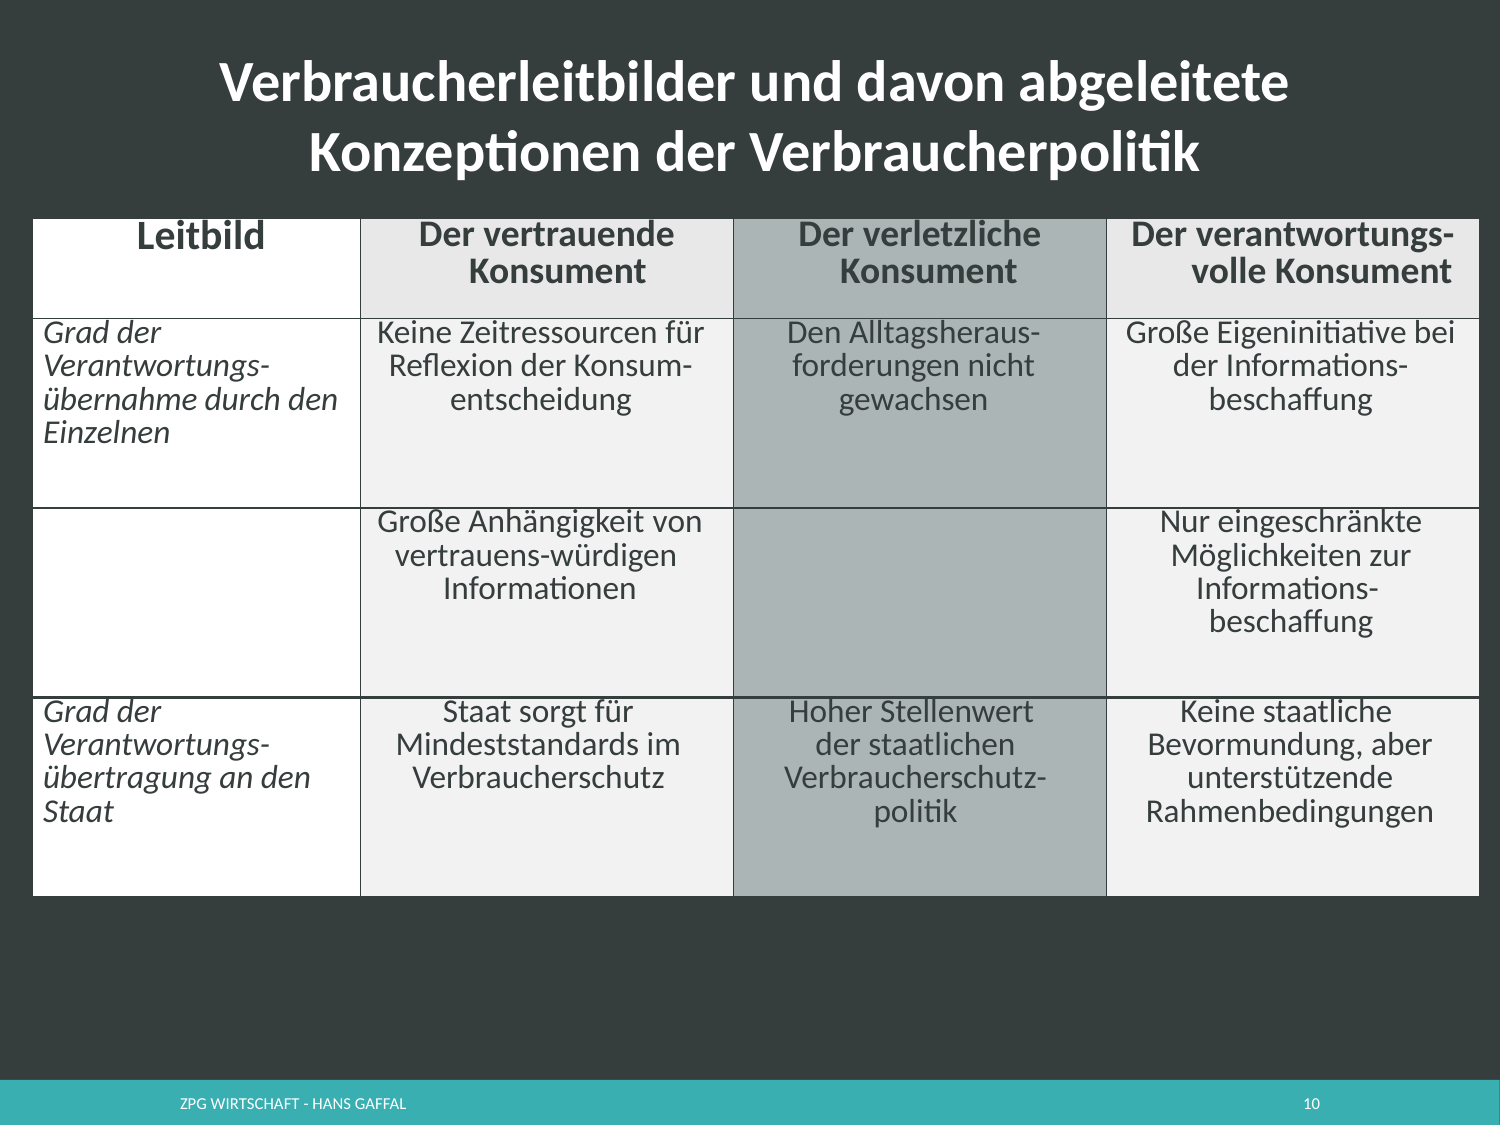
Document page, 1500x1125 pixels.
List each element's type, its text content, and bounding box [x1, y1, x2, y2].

table_cell Große Anhängigkeit von vertrauens-würdigen Informationen [361, 509, 733, 696]
table_cell Grad der Verantwortungs-übernahme durch den Einzelnen [33, 319, 360, 507]
table_cell Große Eigeninitiative bei der Informations-beschaffung [1107, 319, 1479, 507]
slide_number 10 [1256, 1083, 1336, 1122]
table_cell Staat sorgt für Mindeststandards im Verbraucherschutz [361, 699, 733, 896]
table_header Der verantwortungs-volle Konsument [1107, 219, 1479, 318]
table_cell Keine Zeitressourcen für Reflexion der Konsum-entscheidung [361, 319, 733, 507]
table_cell Keine staatliche Bevormundung, aber unterstützende Rahmenbedingungen [1107, 699, 1479, 896]
table_cell [734, 509, 1106, 696]
table_header Der vertrauende Konsument [361, 219, 733, 318]
table_header Leitbild [33, 219, 360, 318]
text_box Verbraucherleitbilder und davon abgeleitete Konzeptionen der Verbraucherpolitik [32, 35, 1478, 191]
table_cell Den Alltagsheraus-forderungen nicht gewachsen [734, 319, 1106, 507]
table_cell Grad der Verantwortungs-übertragung an den Staat [33, 699, 360, 896]
table_cell Hoher Stellenwert der staatlichen Verbraucherschutz-politik [734, 699, 1106, 896]
table_header Der verletzliche Konsument [734, 219, 1106, 318]
table_cell Nur eingeschränkte Möglichkeiten zur Informations- beschaffung [1107, 509, 1479, 696]
footer ZPG Wirtschaft - Hans Gaffal [165, 1083, 1046, 1122]
table_cell [33, 509, 360, 696]
